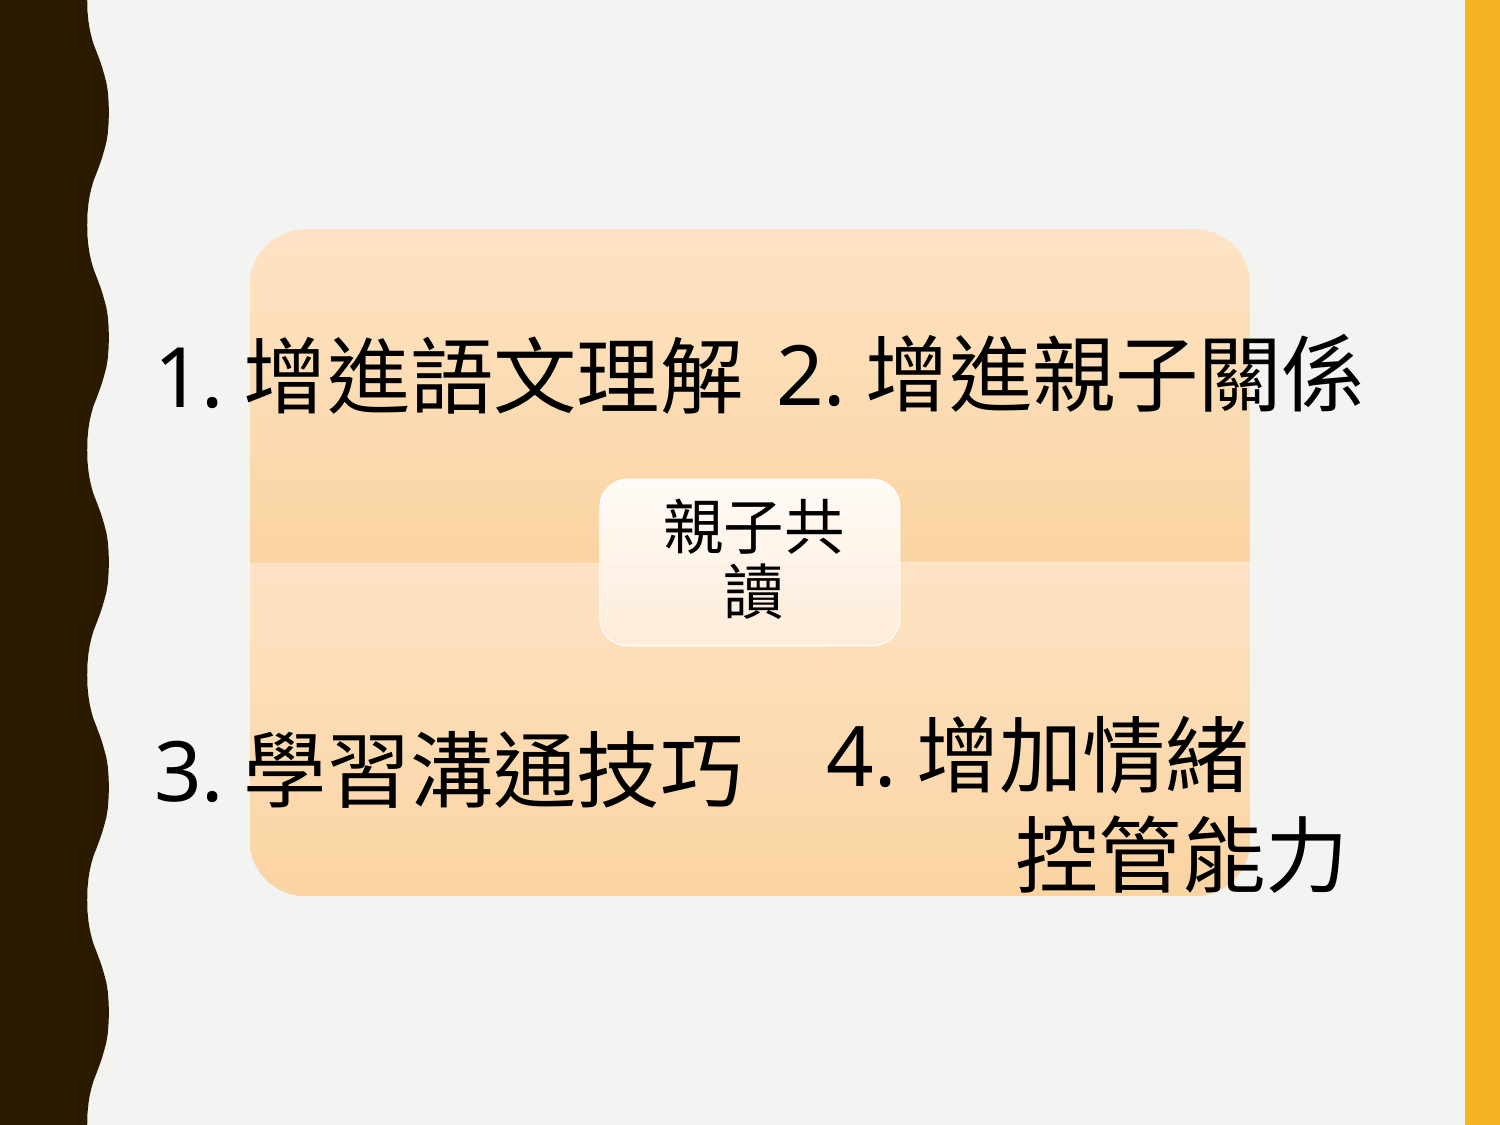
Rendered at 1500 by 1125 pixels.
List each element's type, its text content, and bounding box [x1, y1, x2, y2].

text_box 3.學習溝通技巧 [139, 711, 249, 827]
text_box 1.增進語文理解 [139, 316, 249, 432]
text_box 4.增加情緒 控管能力 [811, 695, 1364, 911]
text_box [249, 229, 1250, 896]
text_box 2.增進親子關係 [1250, 314, 1381, 430]
